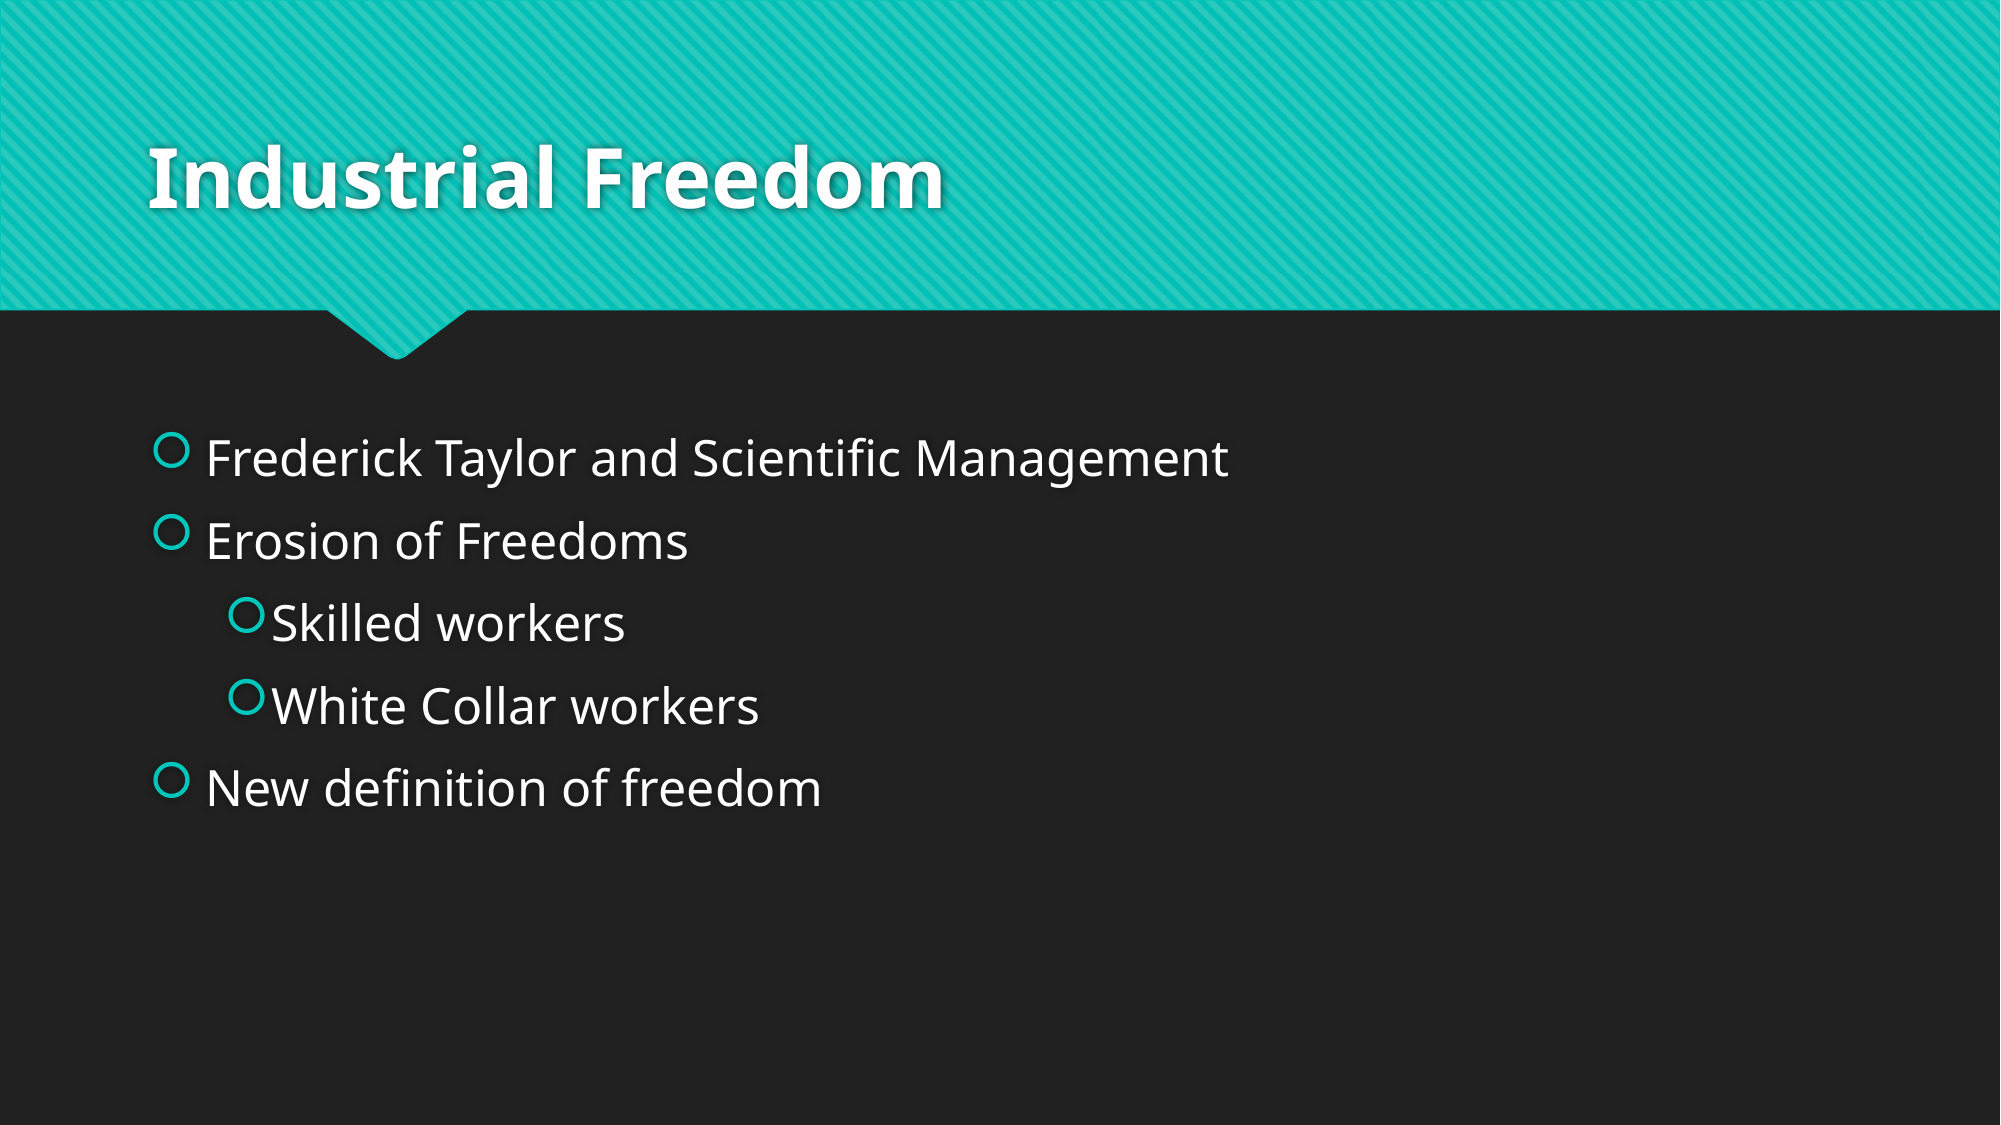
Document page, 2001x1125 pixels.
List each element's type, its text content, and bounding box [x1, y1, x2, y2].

title Industrial Freedom [132, 73, 1868, 233]
list Frederick Taylor and Scientific Management Erosion of Freedoms Skilled workers White Collar workers New definition of freedom [134, 364, 1866, 962]
